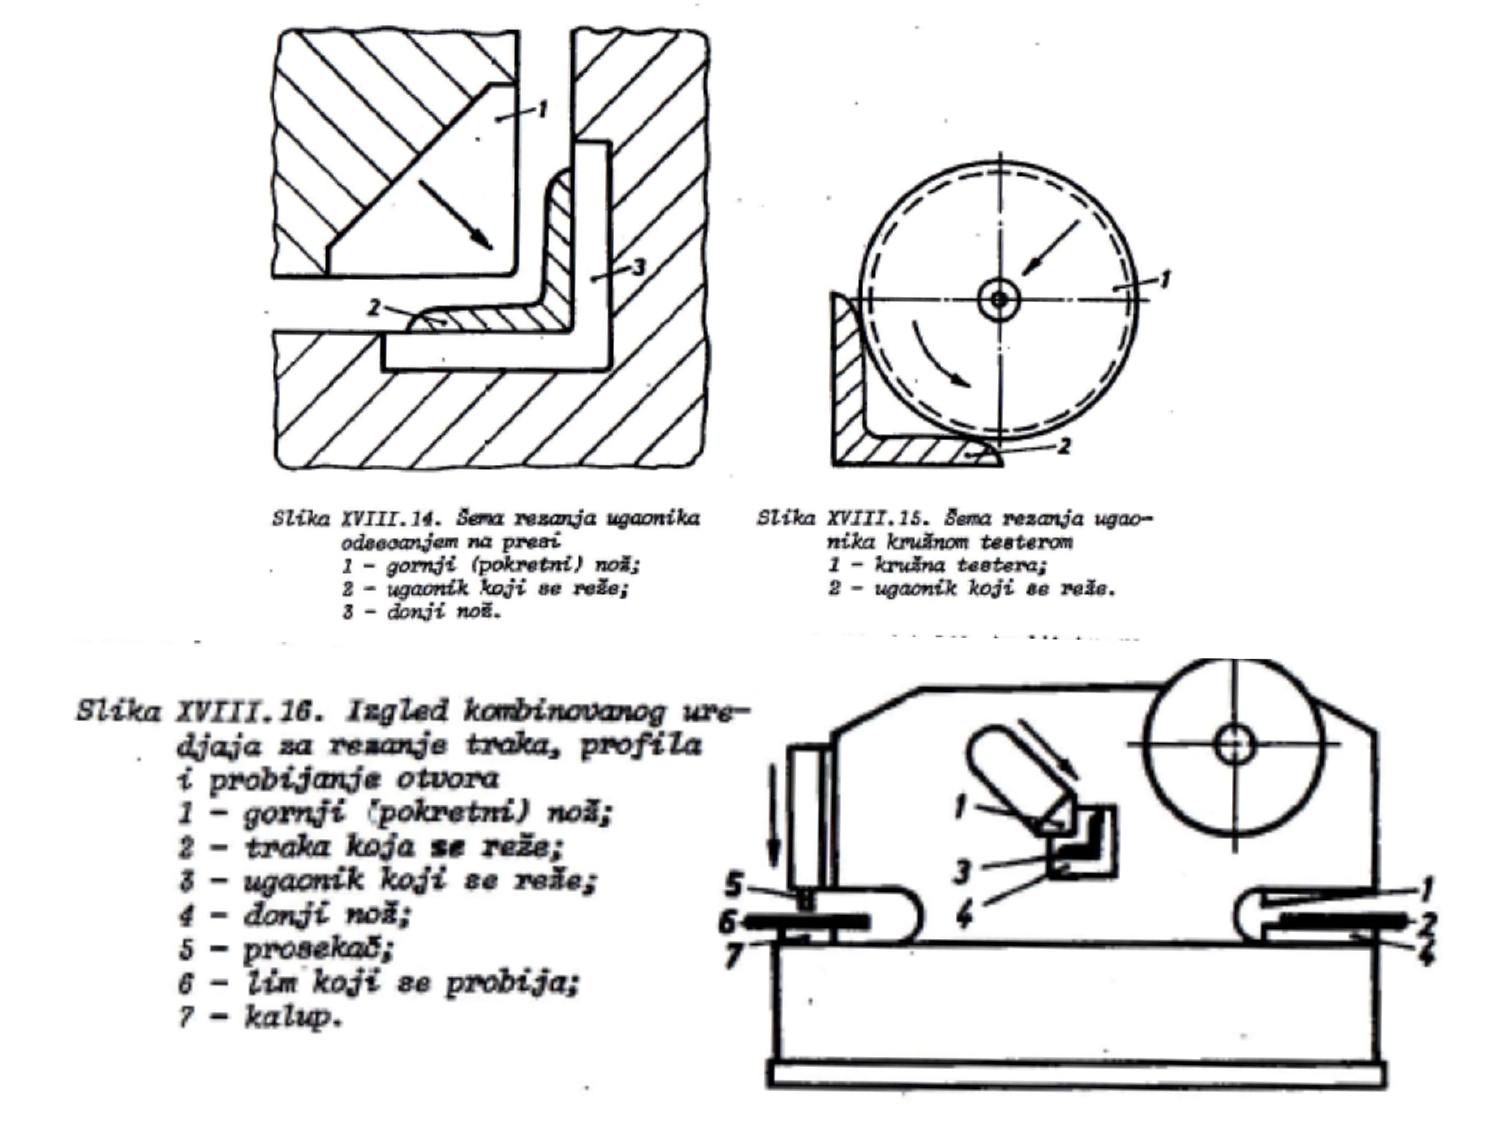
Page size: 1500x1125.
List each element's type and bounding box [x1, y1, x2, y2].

picture [241, 0, 1250, 642]
picture [14, 638, 1480, 1124]
